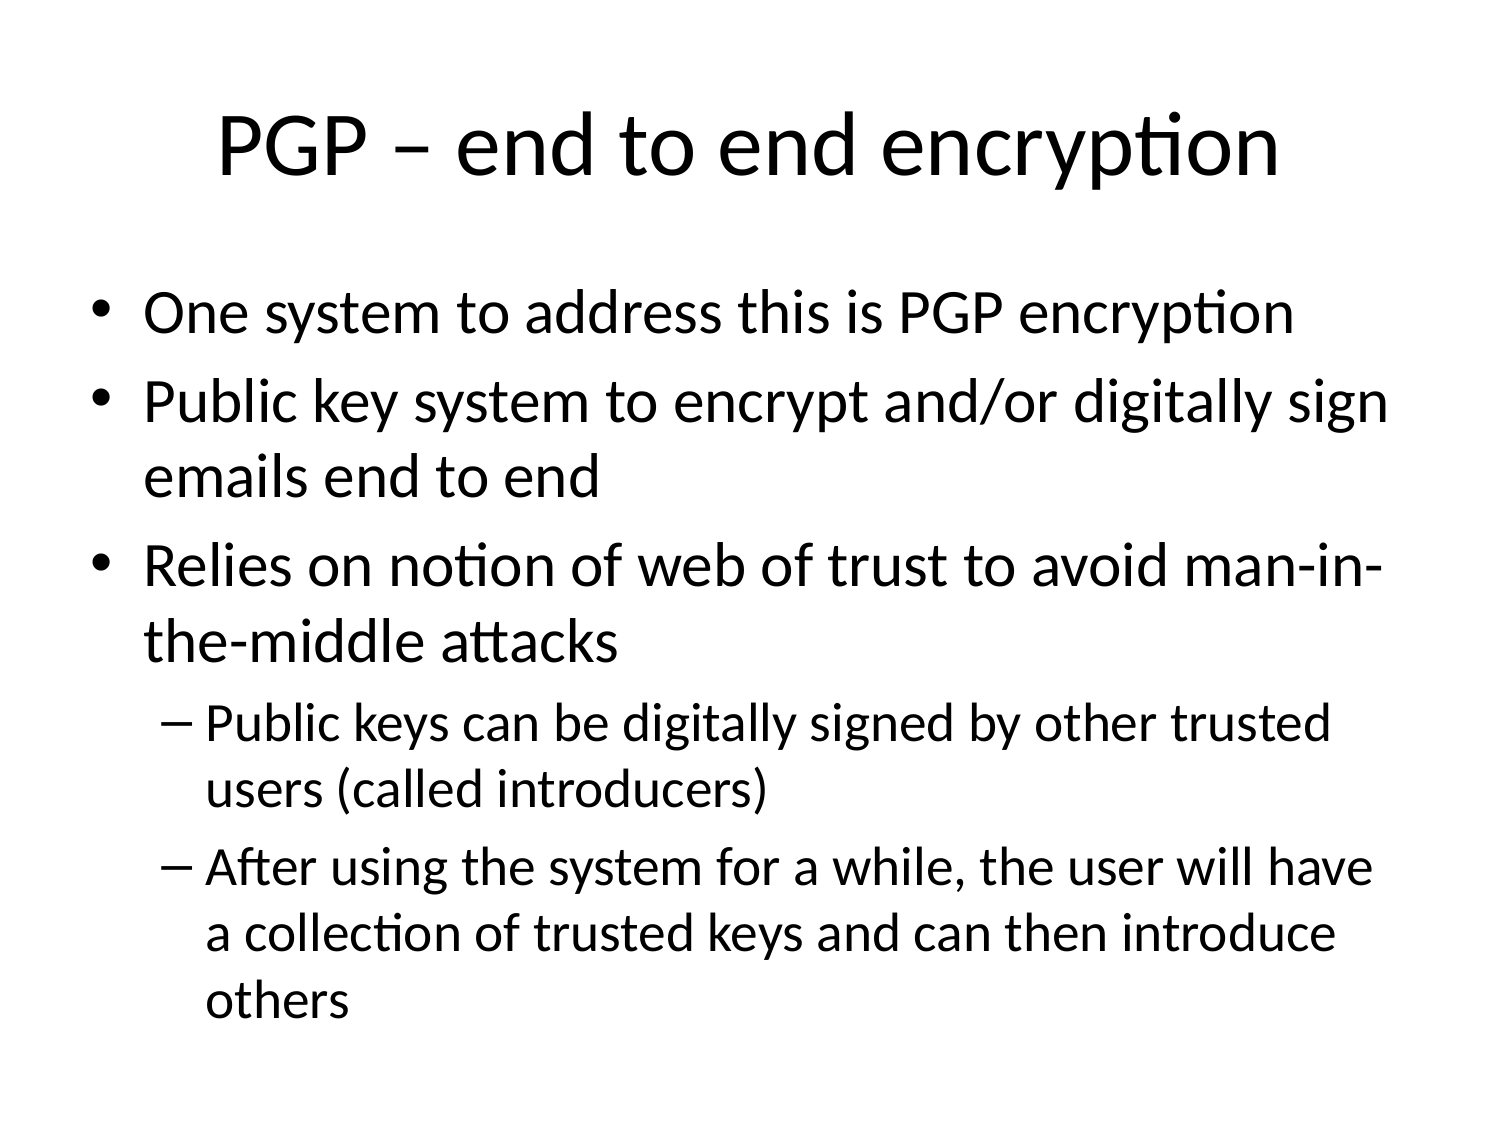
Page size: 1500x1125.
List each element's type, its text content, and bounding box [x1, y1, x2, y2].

title PGP – end to end encryption [75, 45, 1425, 233]
list One system to address this is PGP encryption Public key system to encrypt and/or digitally sign emails end to end Relies on notion of web of trust to avoid man-in-the-middle attacks Public keys can be digitally signed by other trusted users (called introducers) After using the system for a while, the user will have a collection of trusted keys and can then introduce others [75, 262, 1425, 1042]
